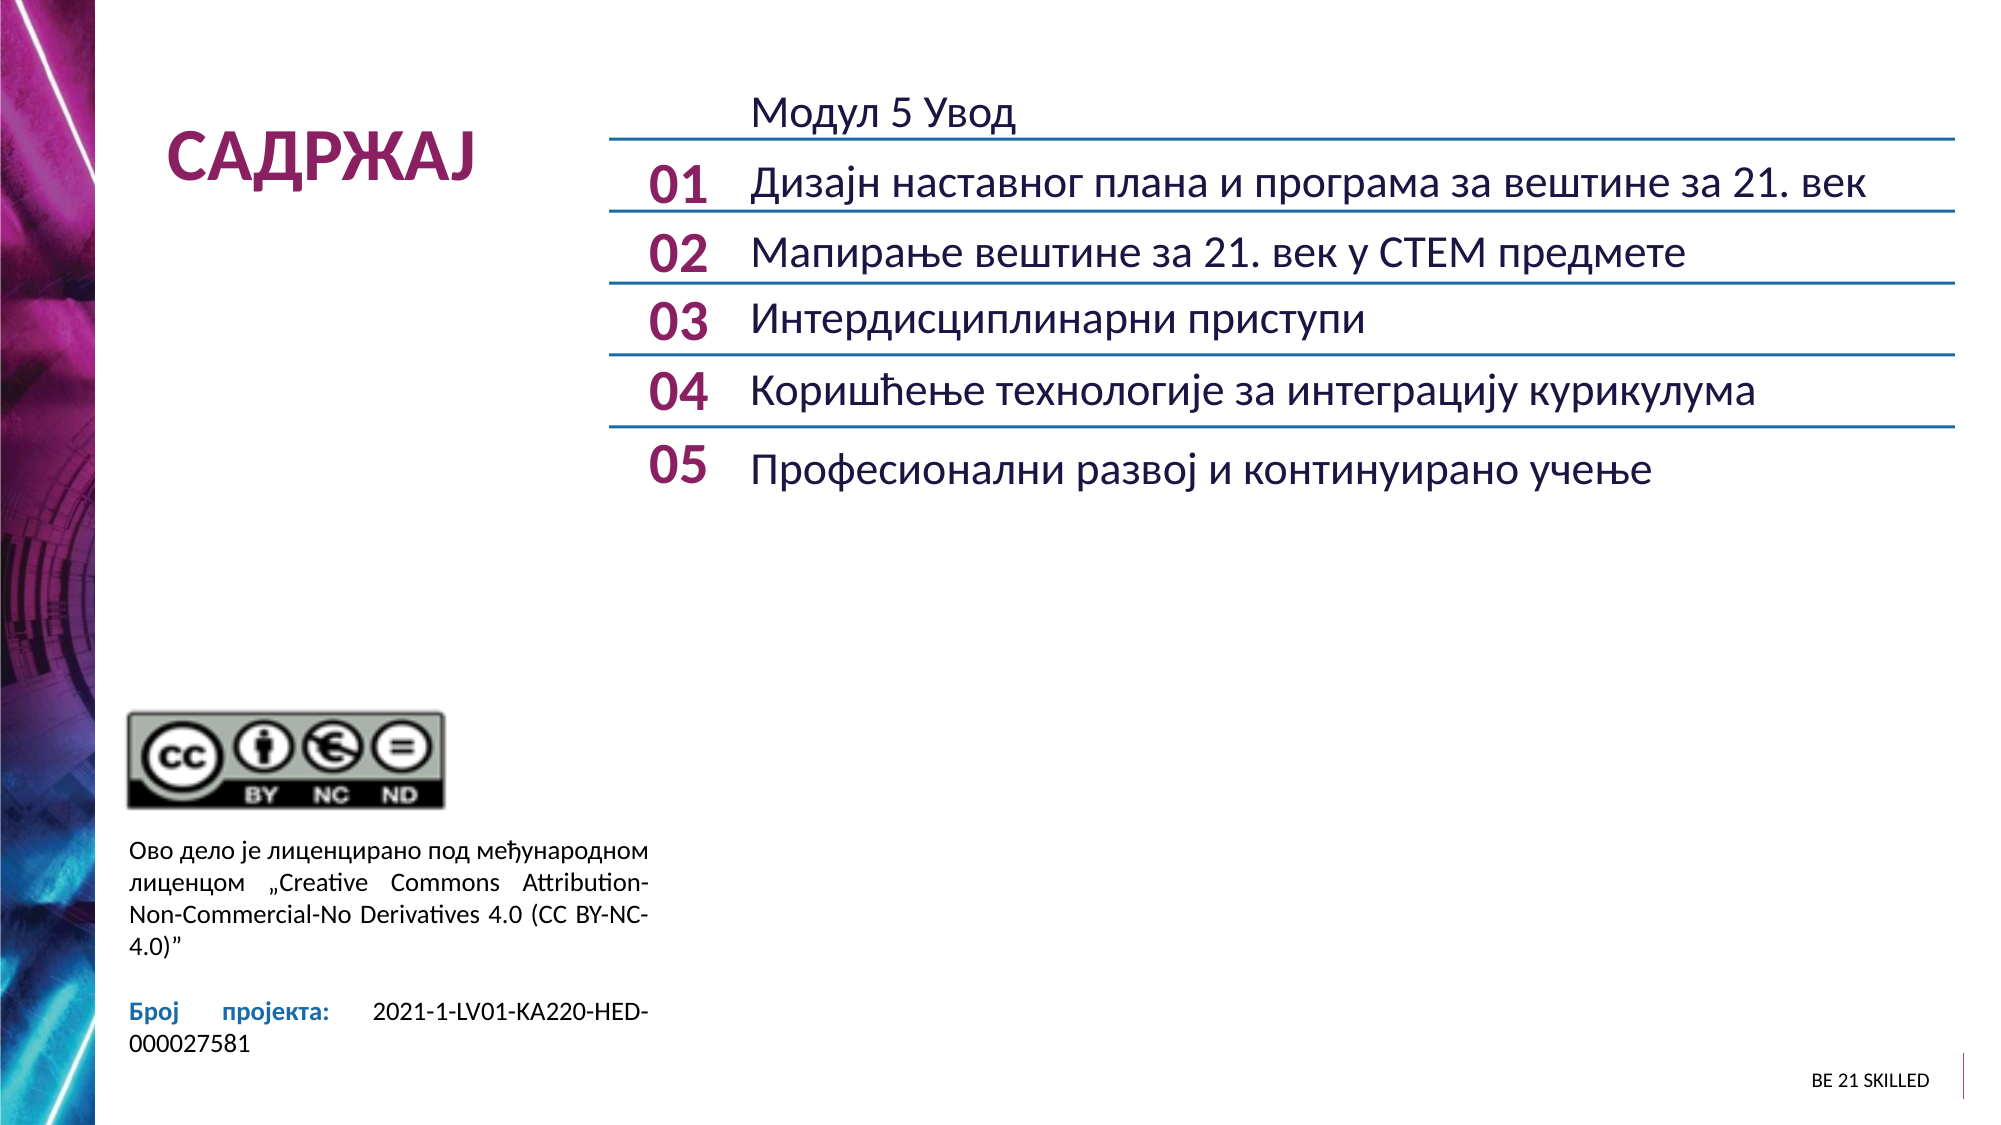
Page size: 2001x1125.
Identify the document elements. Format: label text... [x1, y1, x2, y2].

list Интердисциплинарни приступи [735, 296, 1923, 334]
picture [114, 702, 455, 819]
list Модул 5 Увод [735, 90, 1923, 128]
list САДРЖАЈ [153, 109, 557, 207]
list 05 [634, 441, 735, 479]
text_box Ово дело је лиценцирано под међународном лиценцом „Creative Commons Attribution-Non-Commercial-No Derivatives 4.0 (CC BY-NC-4.0)” Број пројекта: 2021-1-LV01-KA220-HED-000027581 [114, 825, 664, 1065]
list 04 [634, 368, 735, 406]
list Дизајн наставног плана и програма за вештине за 21. век [735, 161, 1923, 199]
list 03 [634, 298, 747, 336]
list 02 [634, 231, 735, 268]
picture [1, 0, 95, 1124]
list Професионални развој и континуирано учење [735, 420, 1923, 512]
list 01 [634, 161, 735, 198]
list Мапирање вештине за 21. век у СТЕМ предмете [735, 231, 1923, 268]
list Коришћење технологије за интеграцију курикулума [735, 368, 1923, 406]
